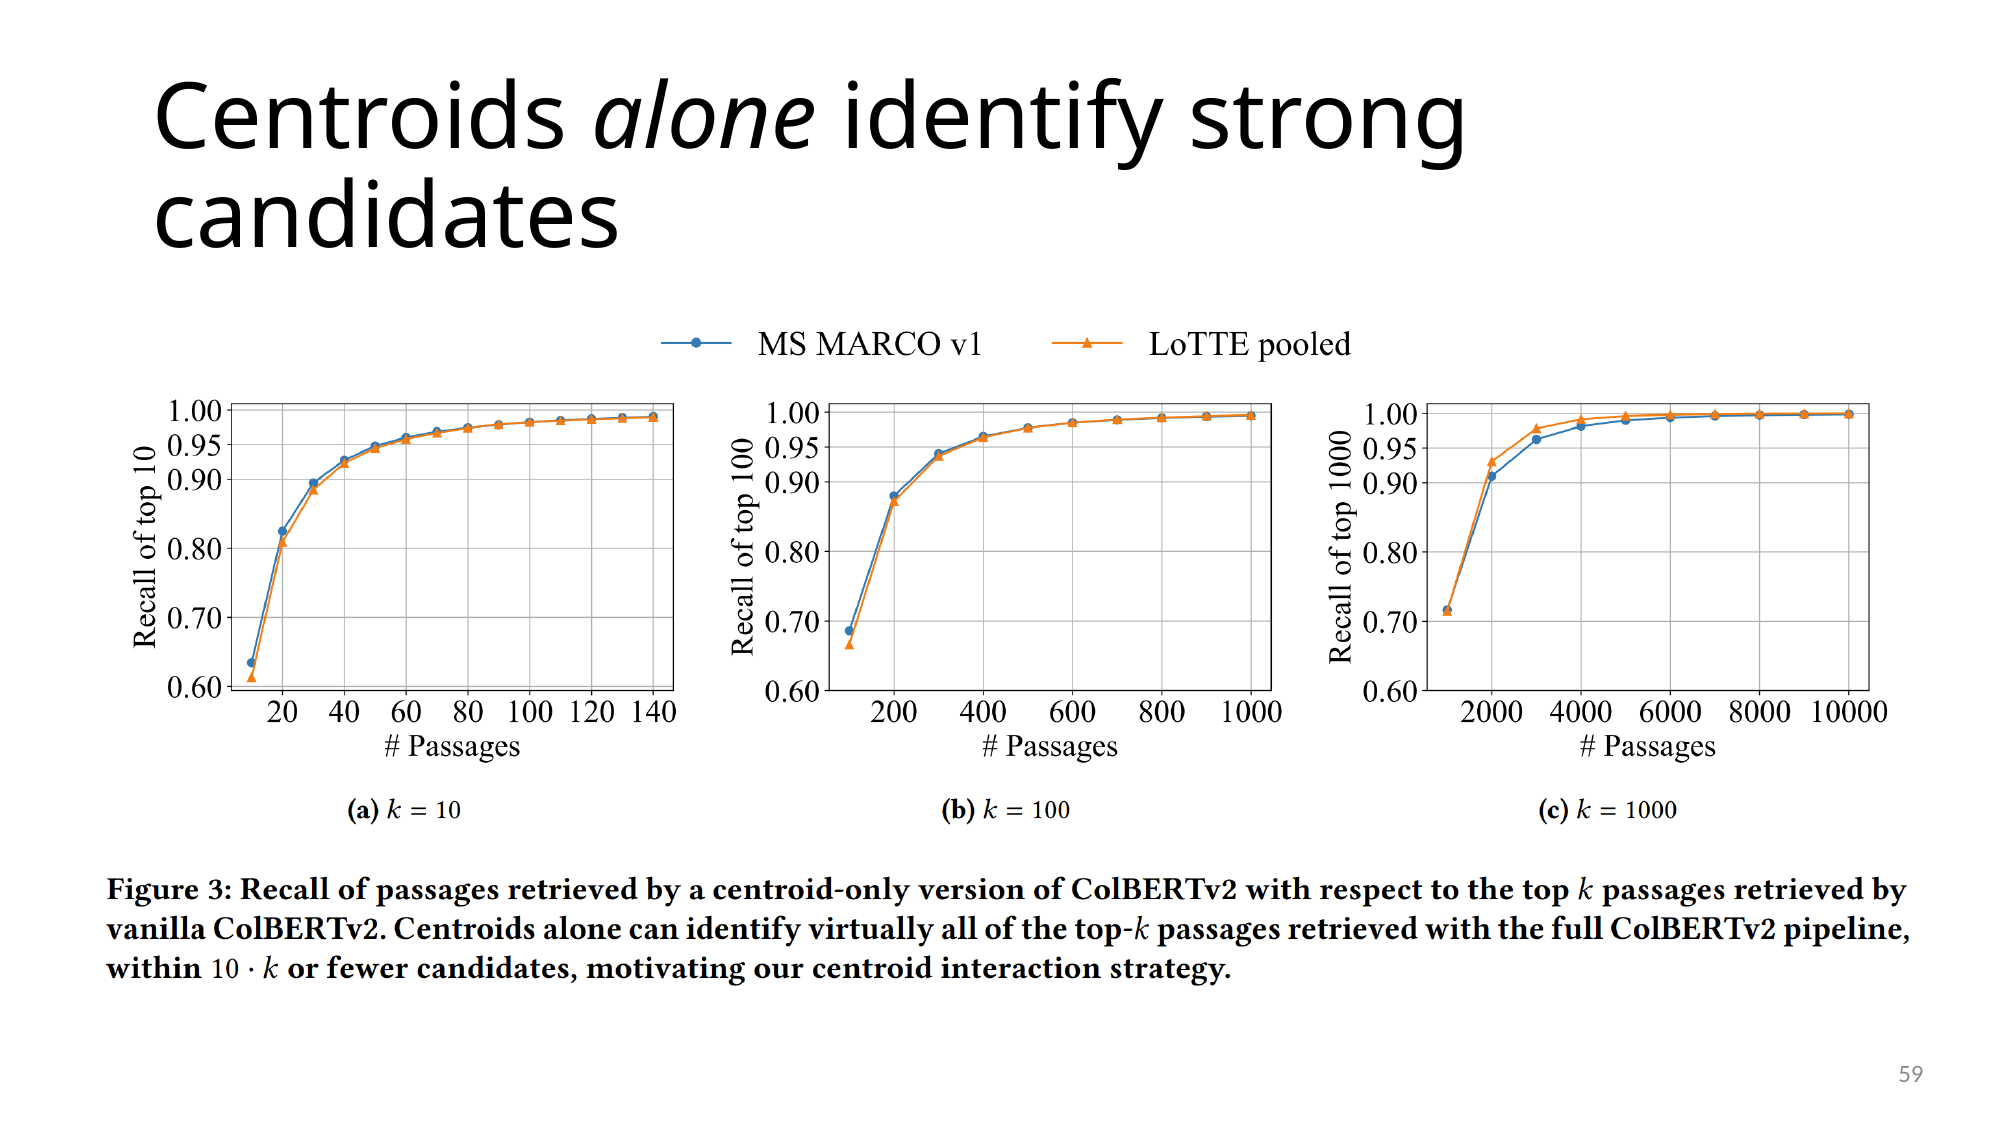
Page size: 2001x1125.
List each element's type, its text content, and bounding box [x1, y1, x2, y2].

picture [25, 287, 1939, 996]
slide_number 59 [1846, 1042, 1939, 1103]
title Centroids alone identify strong candidates [137, 59, 1863, 278]
